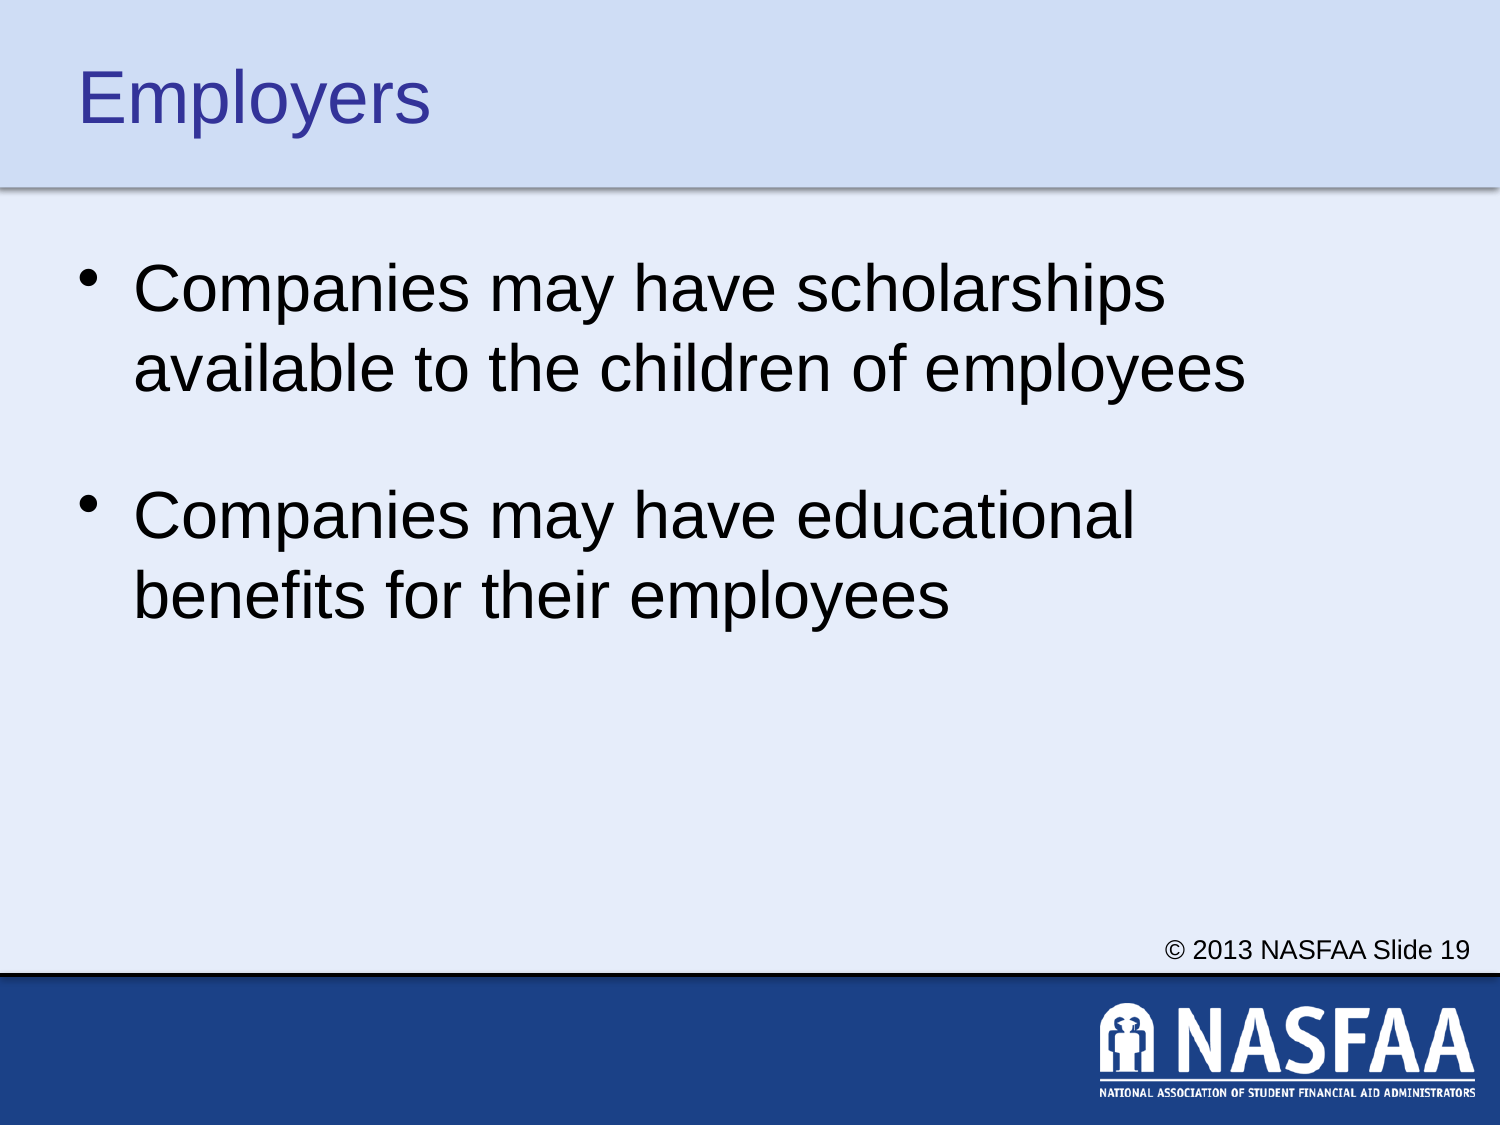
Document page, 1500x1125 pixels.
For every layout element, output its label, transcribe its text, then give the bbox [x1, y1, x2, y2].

picture [1100, 1003, 1475, 1097]
list Companies may have scholarships available to the children of employees Companies may have educational benefits for their employees [62, 237, 1401, 938]
title Employers [62, 0, 1451, 188]
